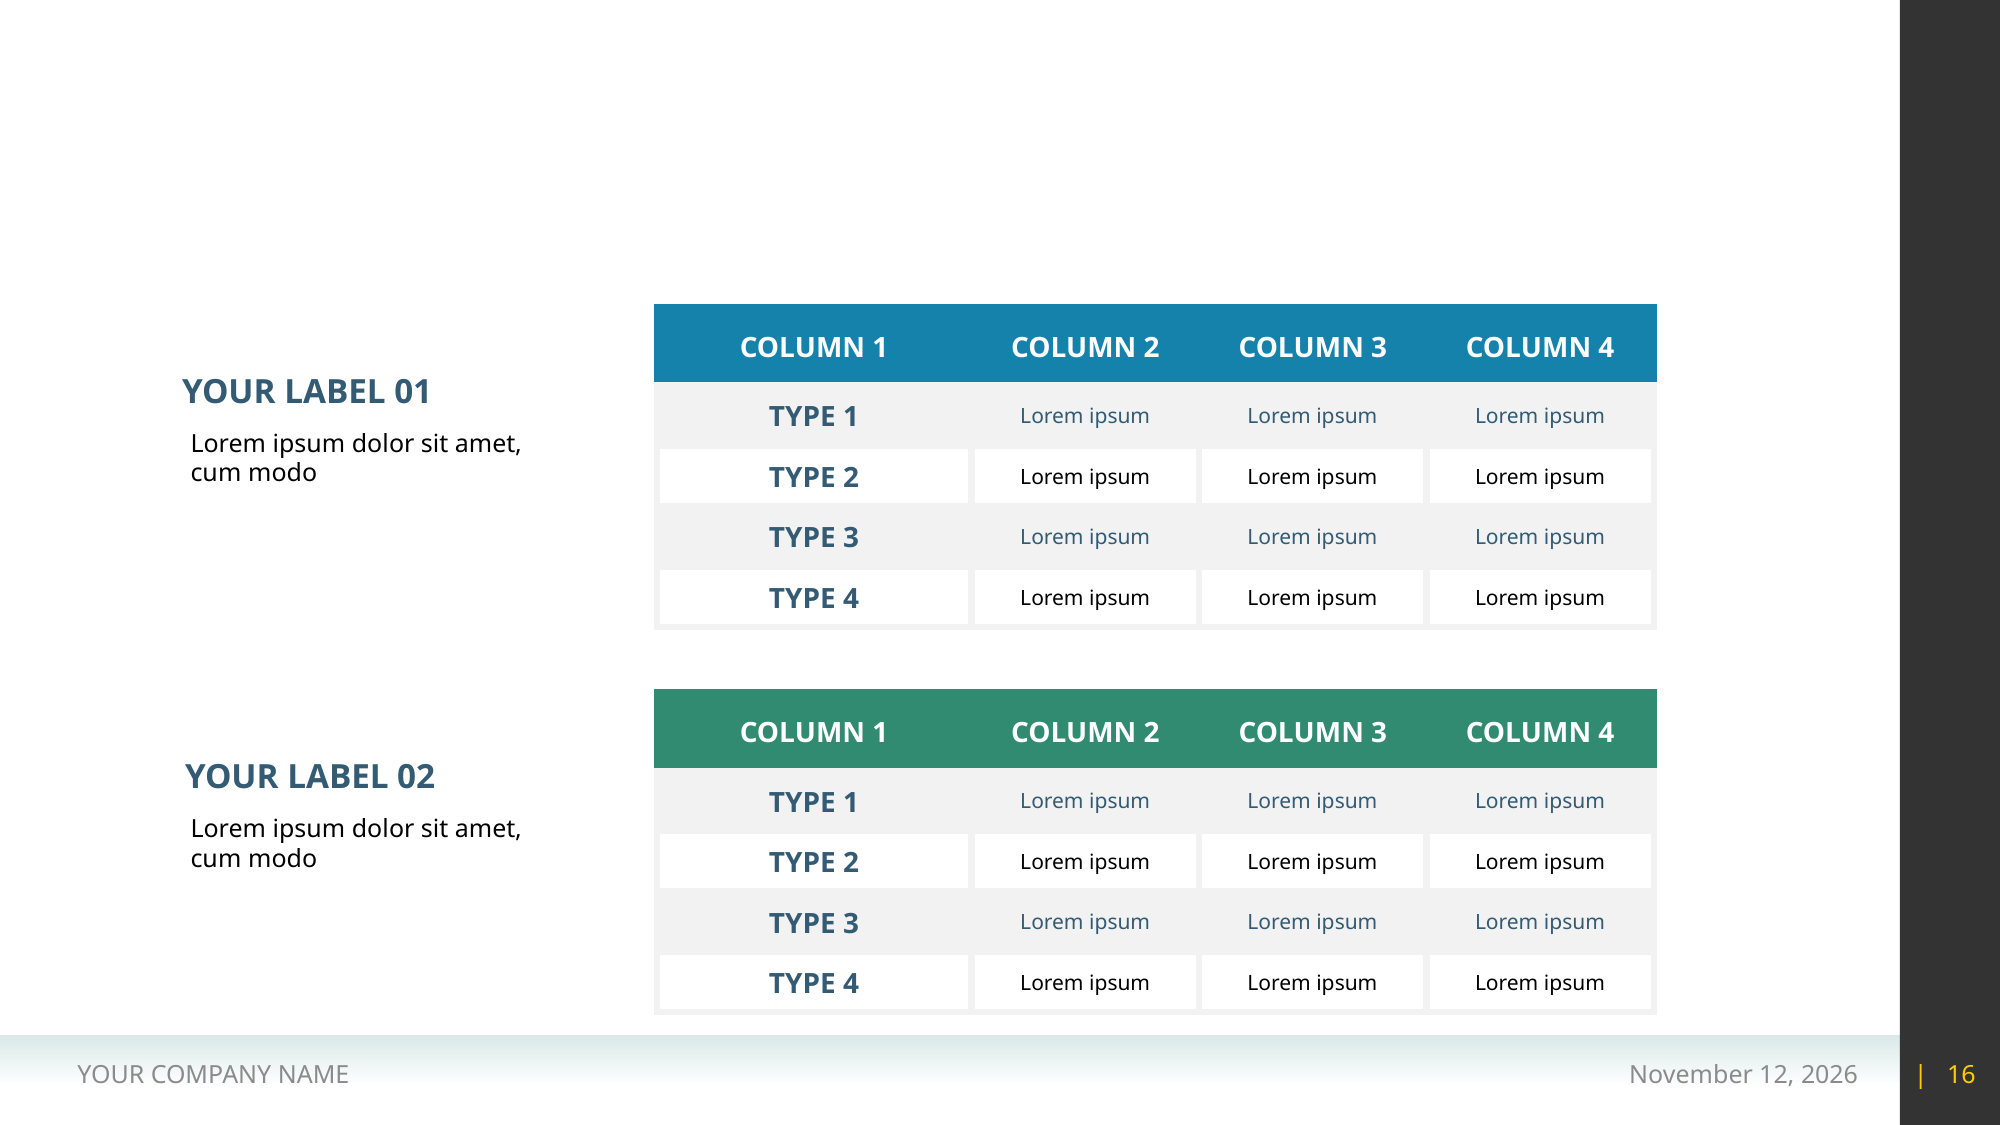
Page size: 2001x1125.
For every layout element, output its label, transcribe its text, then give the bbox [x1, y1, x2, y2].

text_box Lorem ipsum [1227, 455, 1399, 496]
text_box Lorem ipsum [1454, 455, 1626, 496]
text_box Lorem ipsum [999, 841, 1171, 881]
text_box [1425, 445, 1655, 505]
text_box TYPE 4 [754, 572, 874, 621]
text_box Lorem ipsum [1227, 395, 1399, 436]
text_box [656, 306, 973, 384]
text_box [656, 830, 970, 891]
text_box Lorem ipsum dolor sit amet, cum modo [184, 808, 572, 876]
text_box COLUMN 2 [996, 707, 1175, 756]
text_box Lorem ipsum [1227, 780, 1399, 821]
text_box Lorem ipsum [1227, 516, 1399, 557]
text_box Lorem ipsum [999, 576, 1171, 617]
footer YOUR COMPANY NAME [62, 1046, 798, 1106]
text_box [1425, 384, 1655, 445]
text_box [656, 505, 970, 565]
text_box YOUR LABEL 02 [170, 747, 451, 803]
text_box Lorem ipsum dolor sit amet, cum modo [184, 423, 572, 490]
text_box Lorem ipsum [999, 961, 1171, 1002]
slide_number | 16 [1890, 1046, 1991, 1106]
text_box [656, 384, 970, 445]
text_box TYPE 3 [754, 512, 874, 561]
text_box COLUMN 1 [725, 707, 904, 756]
text_box YOUR LABEL 01 [167, 362, 448, 418]
text_box Lorem ipsum [1454, 780, 1626, 821]
text_box [1198, 691, 1425, 770]
text_box Lorem ipsum [999, 780, 1171, 821]
text_box Lorem ipsum [1454, 901, 1626, 942]
text_box Lorem ipsum [1454, 516, 1626, 557]
text_box [1425, 505, 1655, 565]
text_box TYPE 1 [754, 776, 874, 826]
text_box [1198, 770, 1425, 830]
text_box [970, 384, 1198, 445]
text_box TYPE 1 [754, 391, 874, 440]
text_box [1198, 565, 1425, 628]
text_box Lorem ipsum [1227, 961, 1399, 1002]
text_box [970, 505, 1198, 565]
text_box [1198, 830, 1425, 891]
text_box [1198, 891, 1425, 951]
text_box [656, 770, 970, 830]
text_box [970, 445, 1198, 505]
text_box [1198, 384, 1425, 445]
text_box [1425, 951, 1655, 1013]
text_box COLUMN 3 [1223, 321, 1402, 371]
text_box TYPE 2 [754, 837, 874, 886]
text_box Lorem ipsum [1454, 841, 1626, 881]
text_box Lorem ipsum [999, 901, 1171, 942]
text_box [970, 770, 1198, 830]
text_box [970, 891, 1198, 951]
text_box [970, 565, 1198, 628]
text_box [970, 830, 1198, 891]
text_box Lorem ipsum [999, 516, 1171, 557]
text_box [1425, 891, 1655, 951]
text_box [656, 891, 970, 951]
text_box TYPE 2 [754, 451, 874, 501]
text_box Lorem ipsum [999, 455, 1171, 496]
text_box [656, 445, 970, 505]
text_box [1425, 306, 1655, 384]
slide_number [1365, 1046, 1874, 1106]
text_box [656, 691, 970, 770]
text_box Lorem ipsum [1454, 961, 1626, 1002]
text_box [1198, 505, 1425, 565]
text_box [970, 691, 1198, 770]
text_box TYPE 3 [754, 897, 874, 946]
text_box [656, 565, 970, 628]
text_box COLUMN 1 [725, 321, 904, 371]
text_box [1425, 691, 1655, 770]
text_box [970, 951, 1198, 1013]
text_box [1198, 445, 1425, 505]
text_box [1425, 830, 1655, 891]
text_box [1425, 770, 1655, 830]
text_box COLUMN 2 [996, 321, 1175, 371]
text_box TYPE 4 [754, 958, 874, 1007]
text_box [1425, 565, 1655, 628]
text_box COLUMN 4 [1451, 321, 1630, 371]
text_box [973, 306, 1198, 384]
text_box Lorem ipsum [1454, 395, 1626, 436]
text_box Lorem ipsum [1227, 576, 1399, 617]
text_box COLUMN 4 [1451, 707, 1630, 756]
text_box Lorem ipsum [1454, 576, 1626, 617]
text_box [1198, 951, 1425, 1013]
text_box COLUMN 3 [1223, 707, 1402, 756]
text_box Lorem ipsum [1227, 841, 1399, 881]
text_box [1198, 306, 1425, 384]
text_box Lorem ipsum [999, 395, 1171, 436]
text_box [656, 951, 970, 1013]
text_box Lorem ipsum [1227, 901, 1399, 942]
